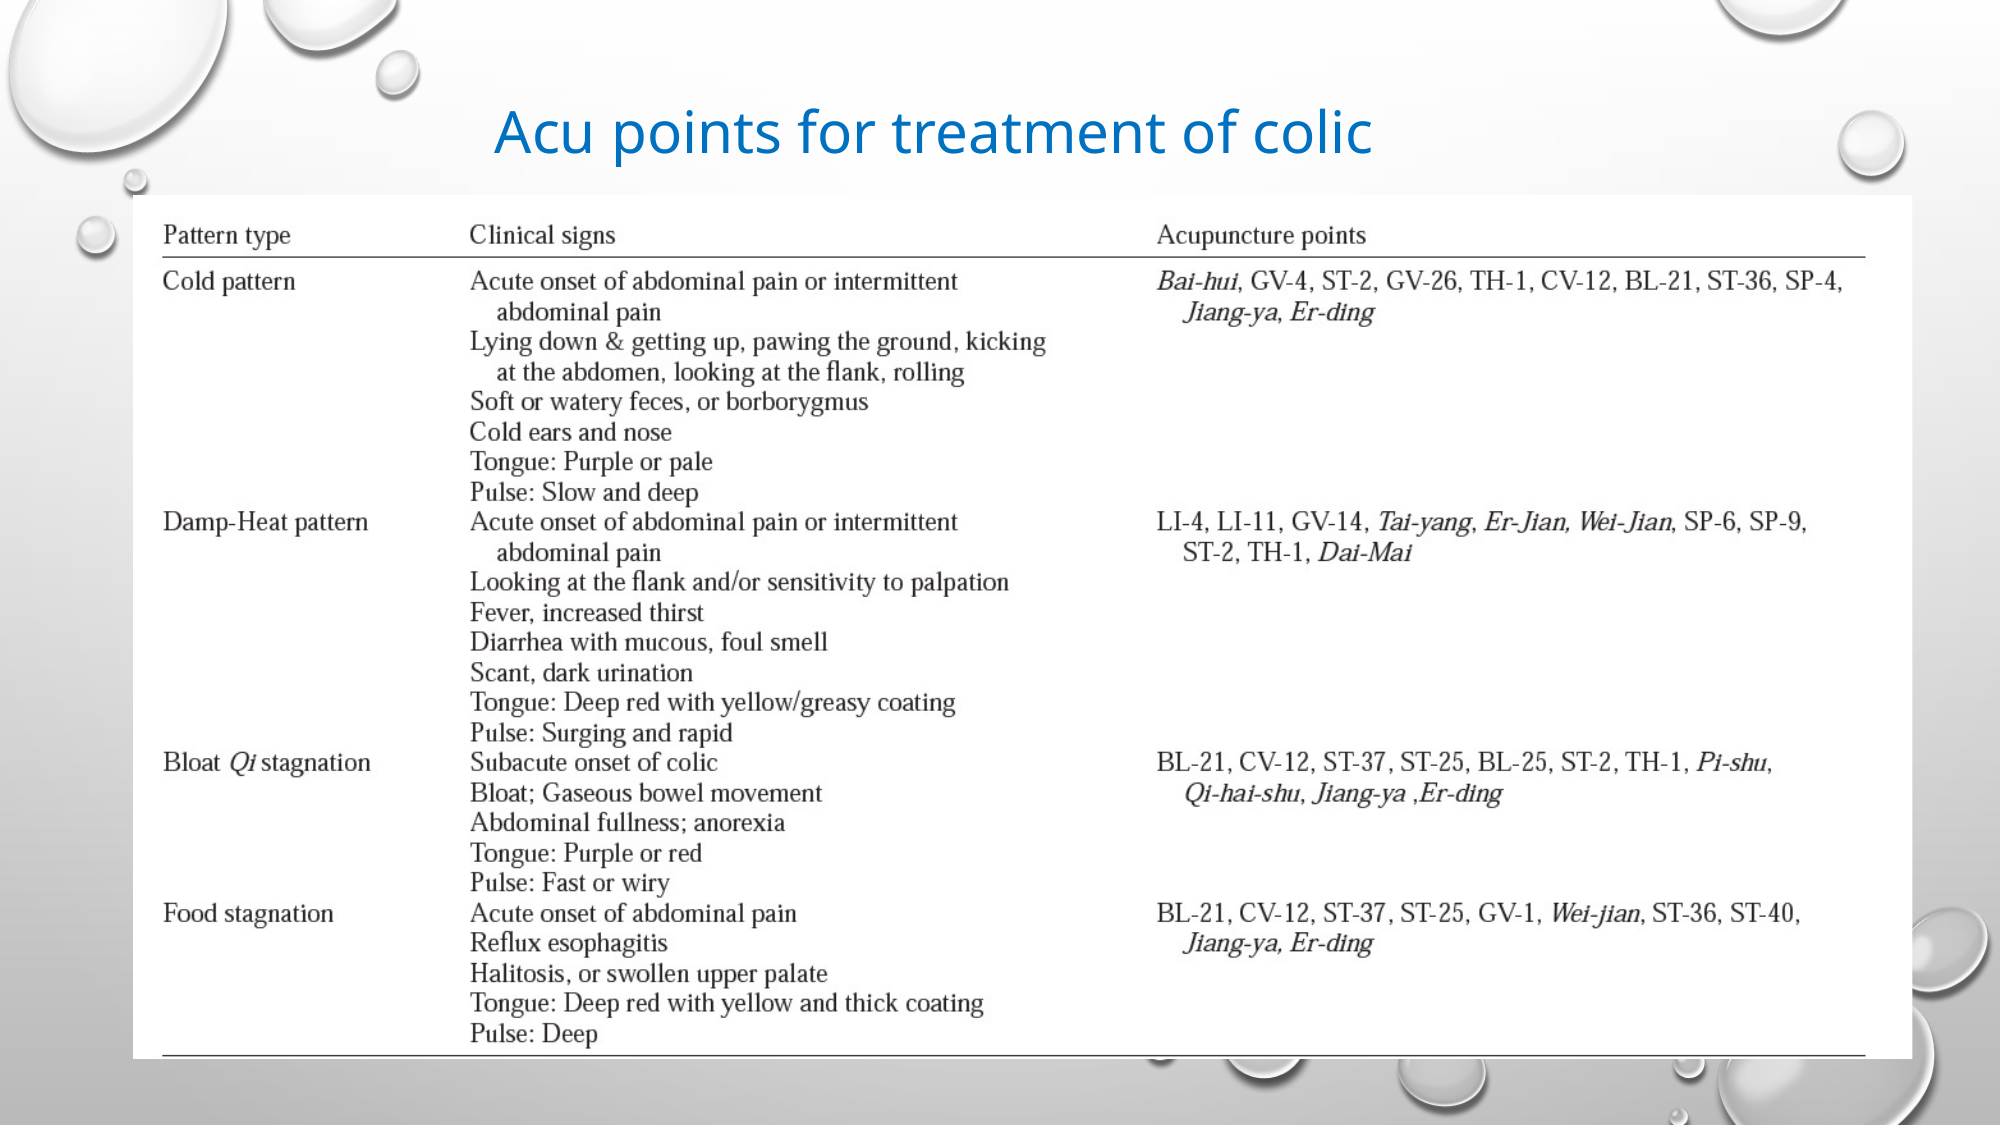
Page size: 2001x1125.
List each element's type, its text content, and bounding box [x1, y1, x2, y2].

text_box Acu points for treatment of colic [479, 88, 1438, 173]
picture [0, 0, 2000, 1125]
